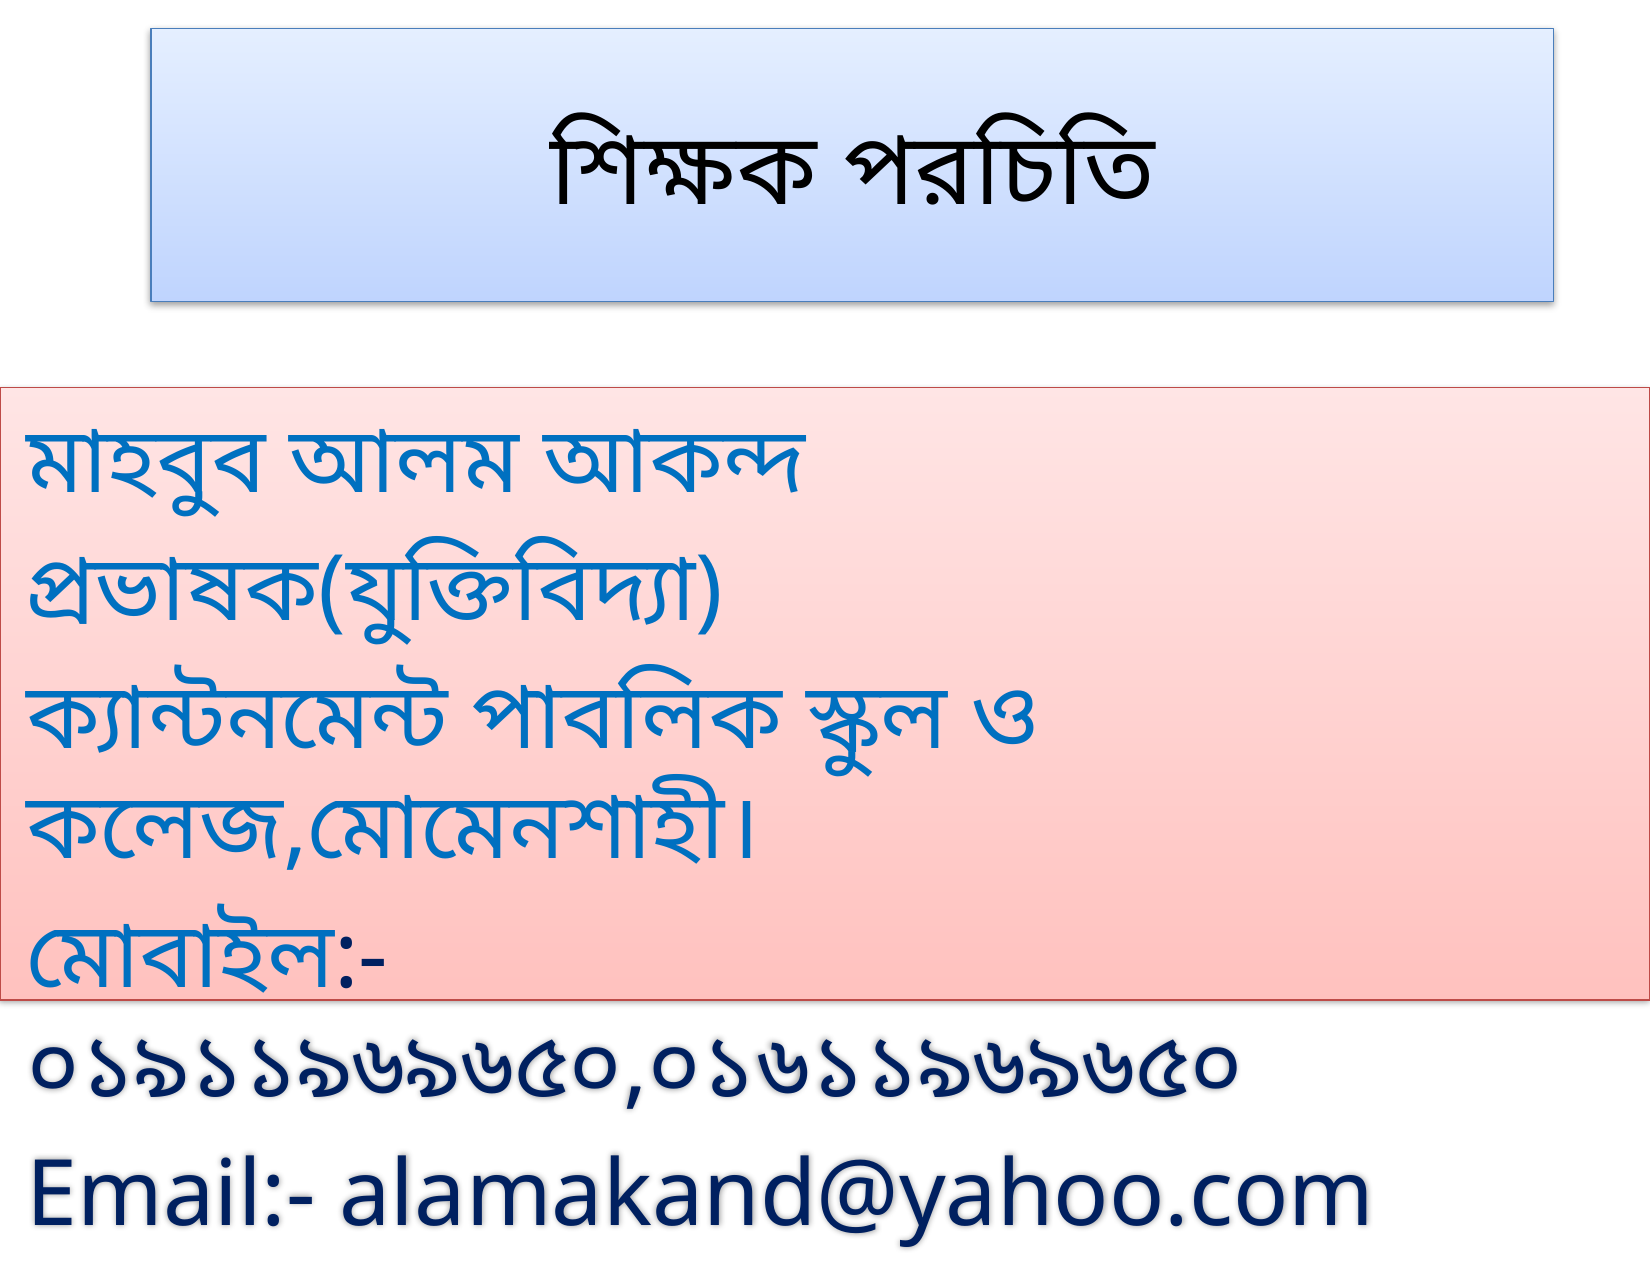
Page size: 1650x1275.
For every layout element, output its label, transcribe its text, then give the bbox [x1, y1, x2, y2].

subtitle মাহবুব আলম আকন্দ প্রভাষক(যুক্তিবিদ্যা) ক্যান্টনমেন্ট পাবলিক স্কুল ও কলেজ,মোমেনশাহী। মোবাইল:- ০১৯১১৯৬৯৬৫০,০১৬১১৯৬৯৬৫০ Email:- alamakand@yahoo.com [0, 387, 1650, 1001]
title শিক্ষক পরচিতি [150, 28, 1554, 302]
